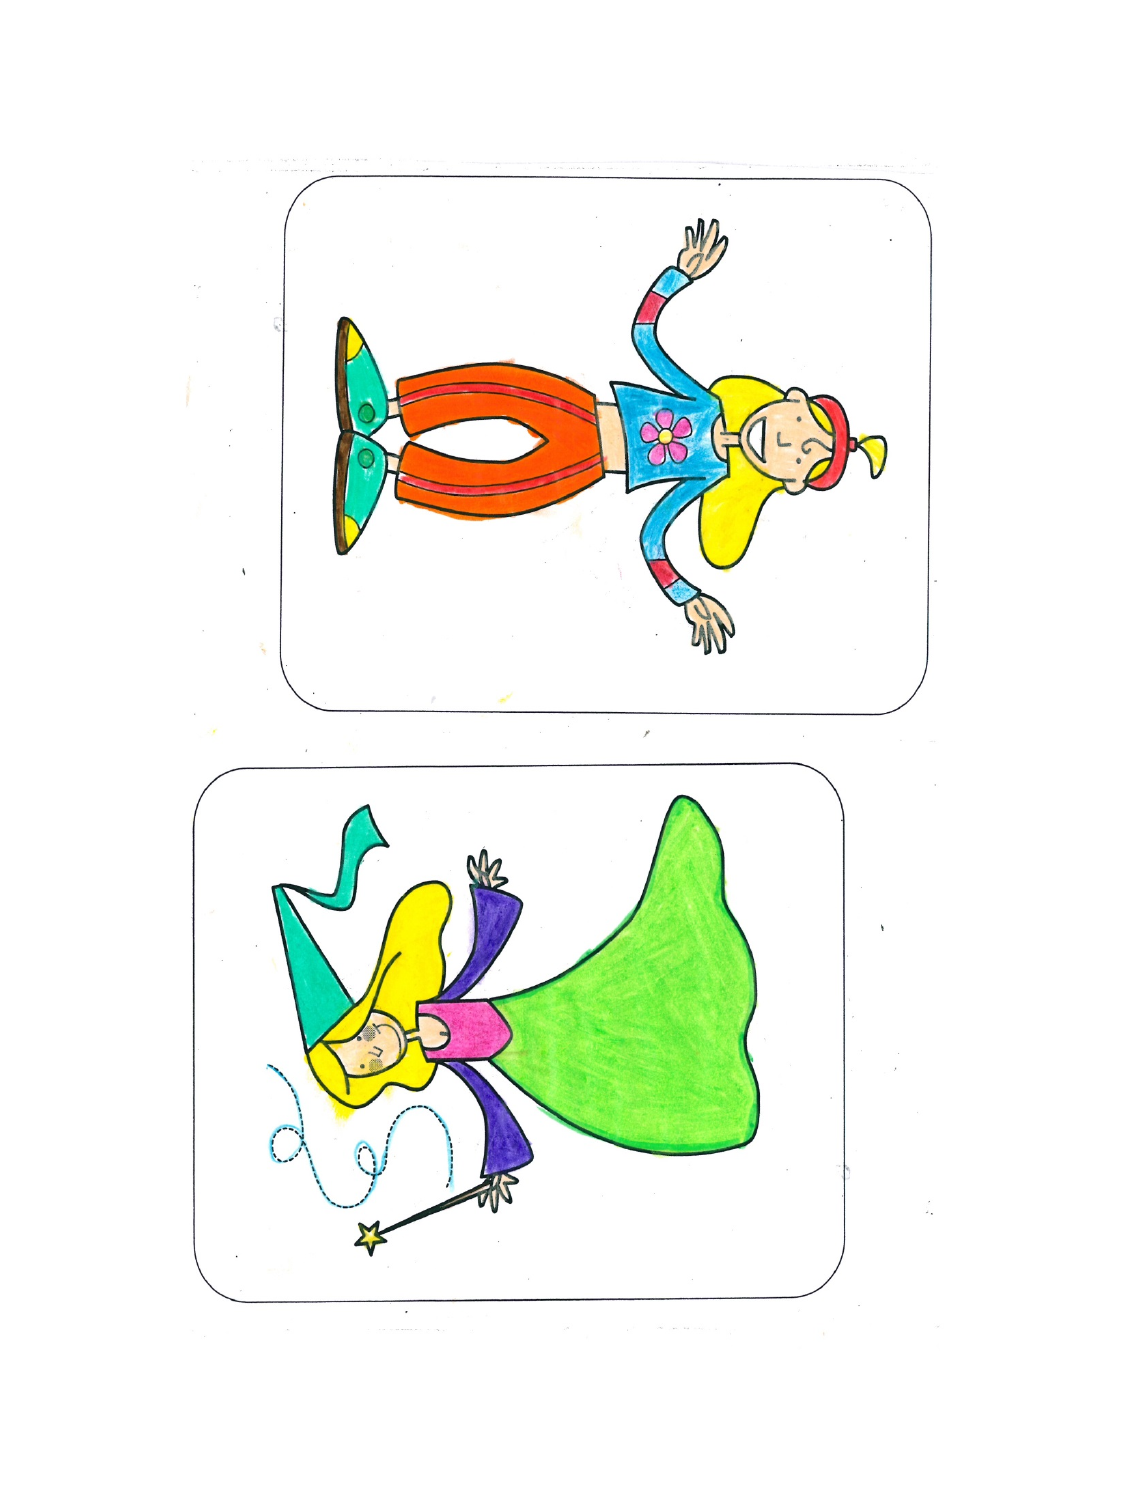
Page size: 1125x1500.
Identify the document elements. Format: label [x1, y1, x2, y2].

picture [179, 143, 946, 1357]
